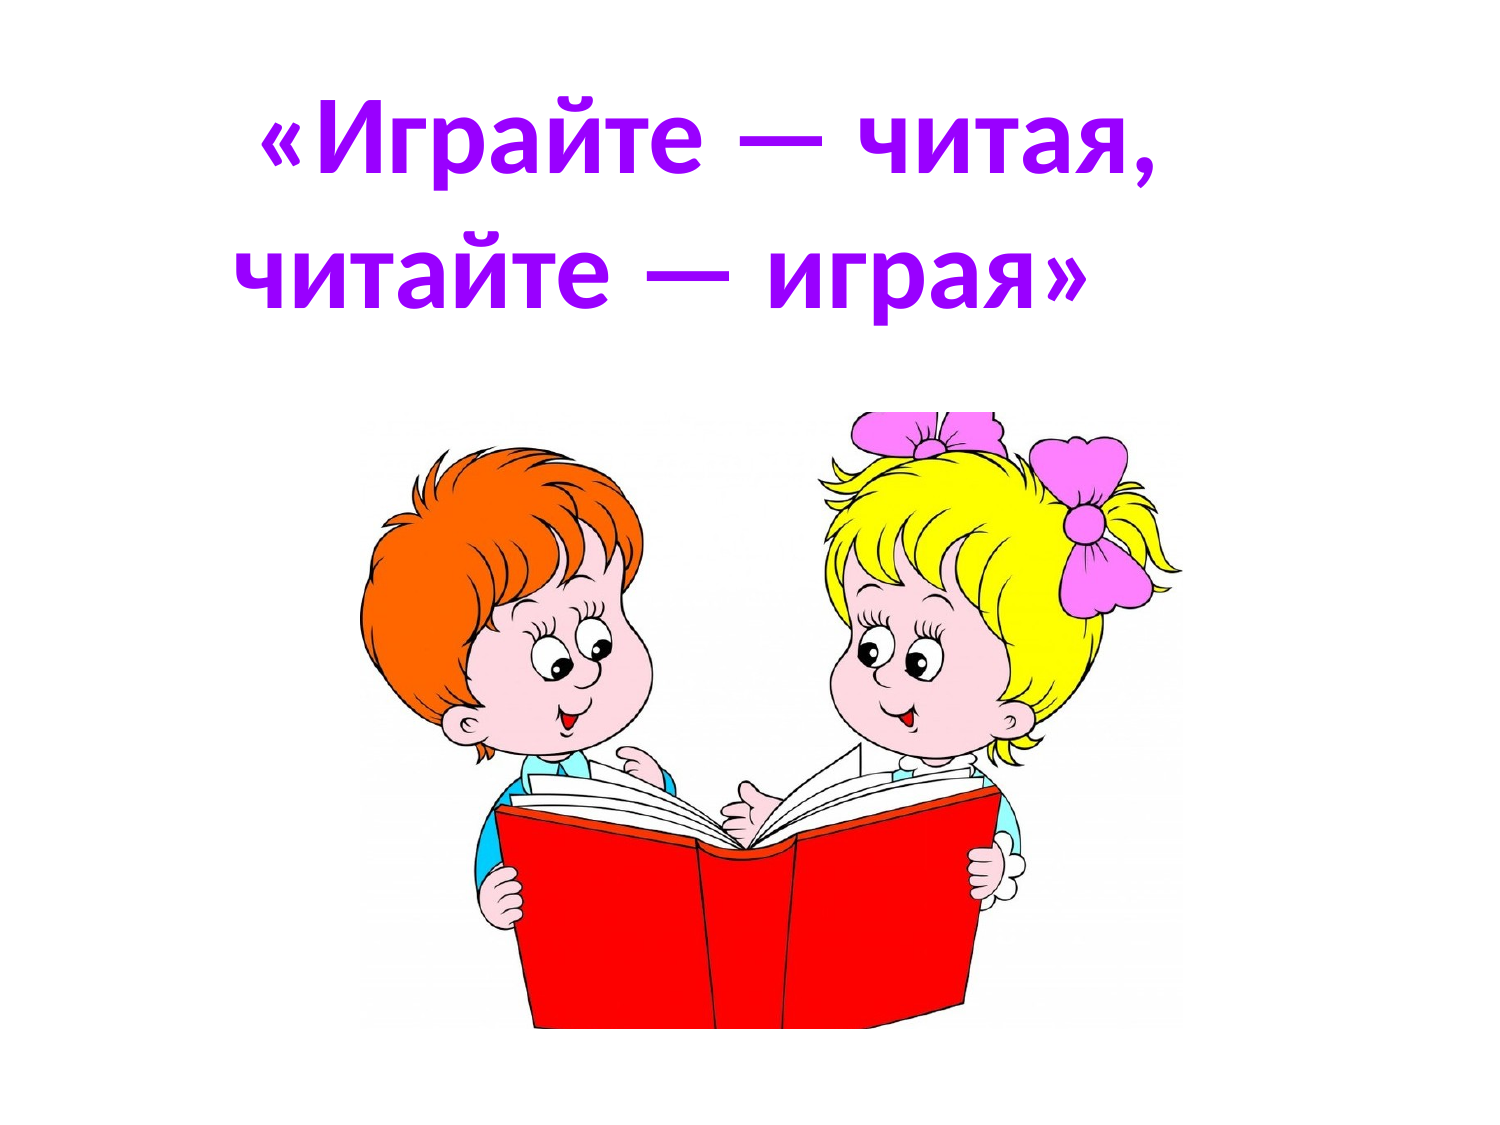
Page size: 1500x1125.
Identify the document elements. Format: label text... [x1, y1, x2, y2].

text_box «Играйте — читая, читайте — играя» [218, 54, 1471, 339]
picture [359, 412, 1183, 1030]
